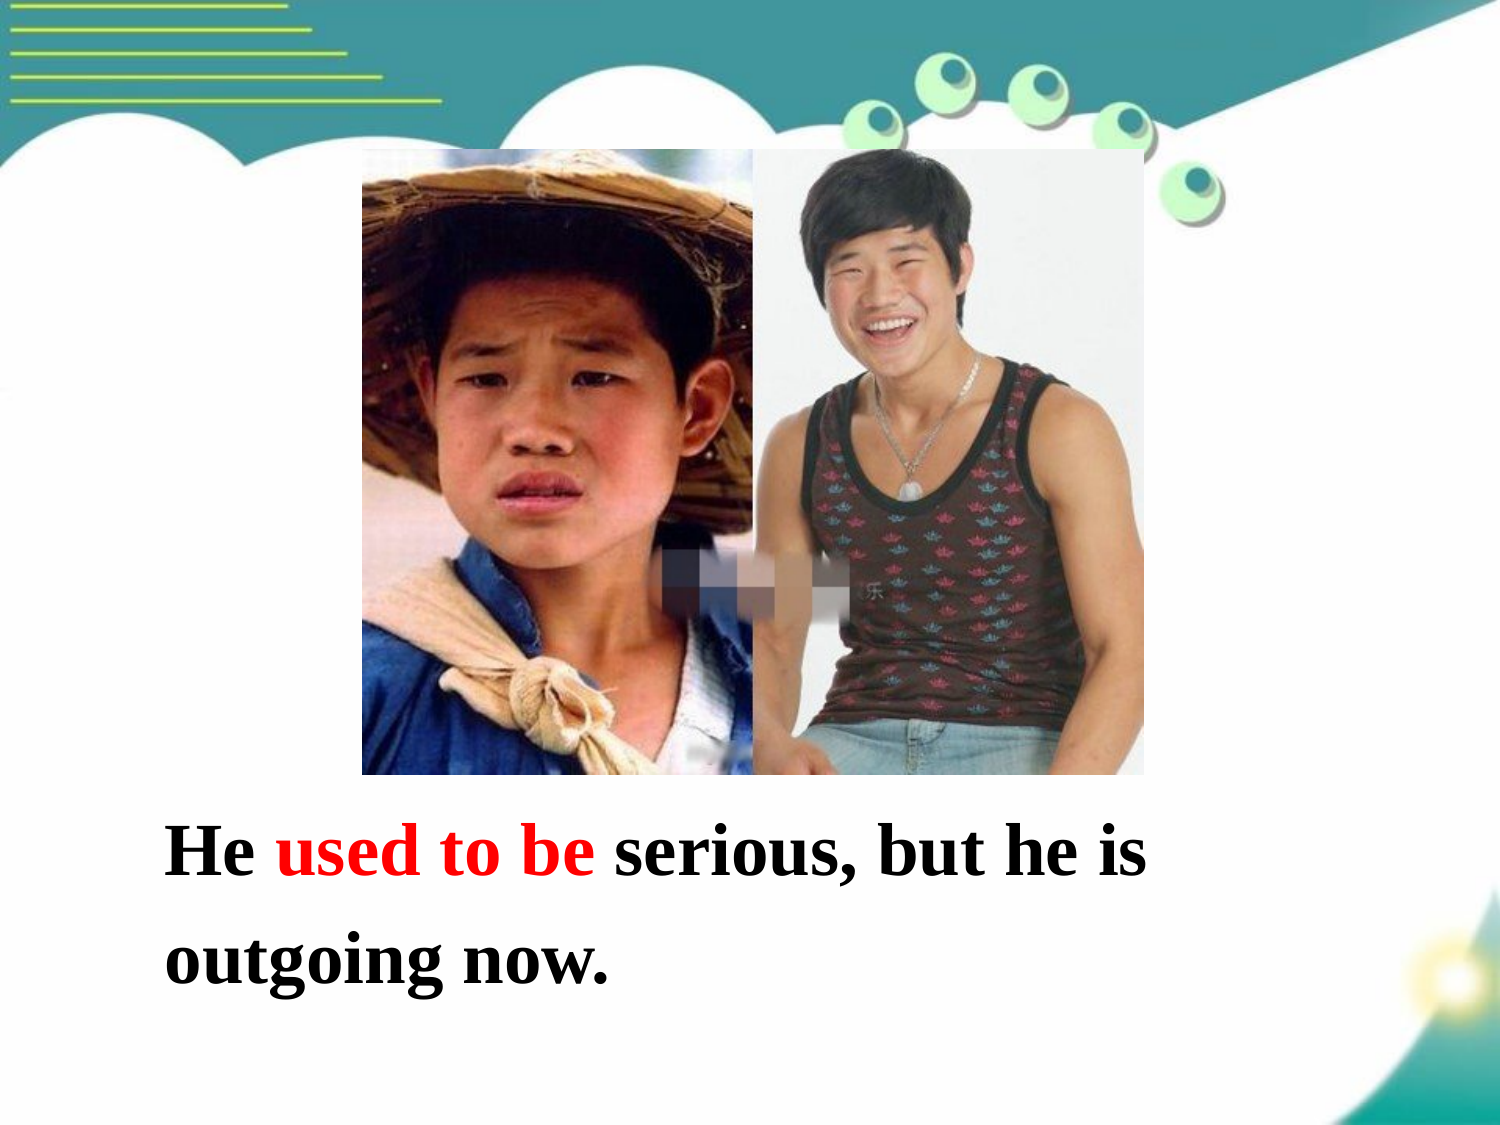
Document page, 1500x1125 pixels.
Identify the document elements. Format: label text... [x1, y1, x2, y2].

text_box He used to be serious, but he is outgoing now. [150, 774, 1426, 1006]
picture [0, 0, 1500, 1125]
